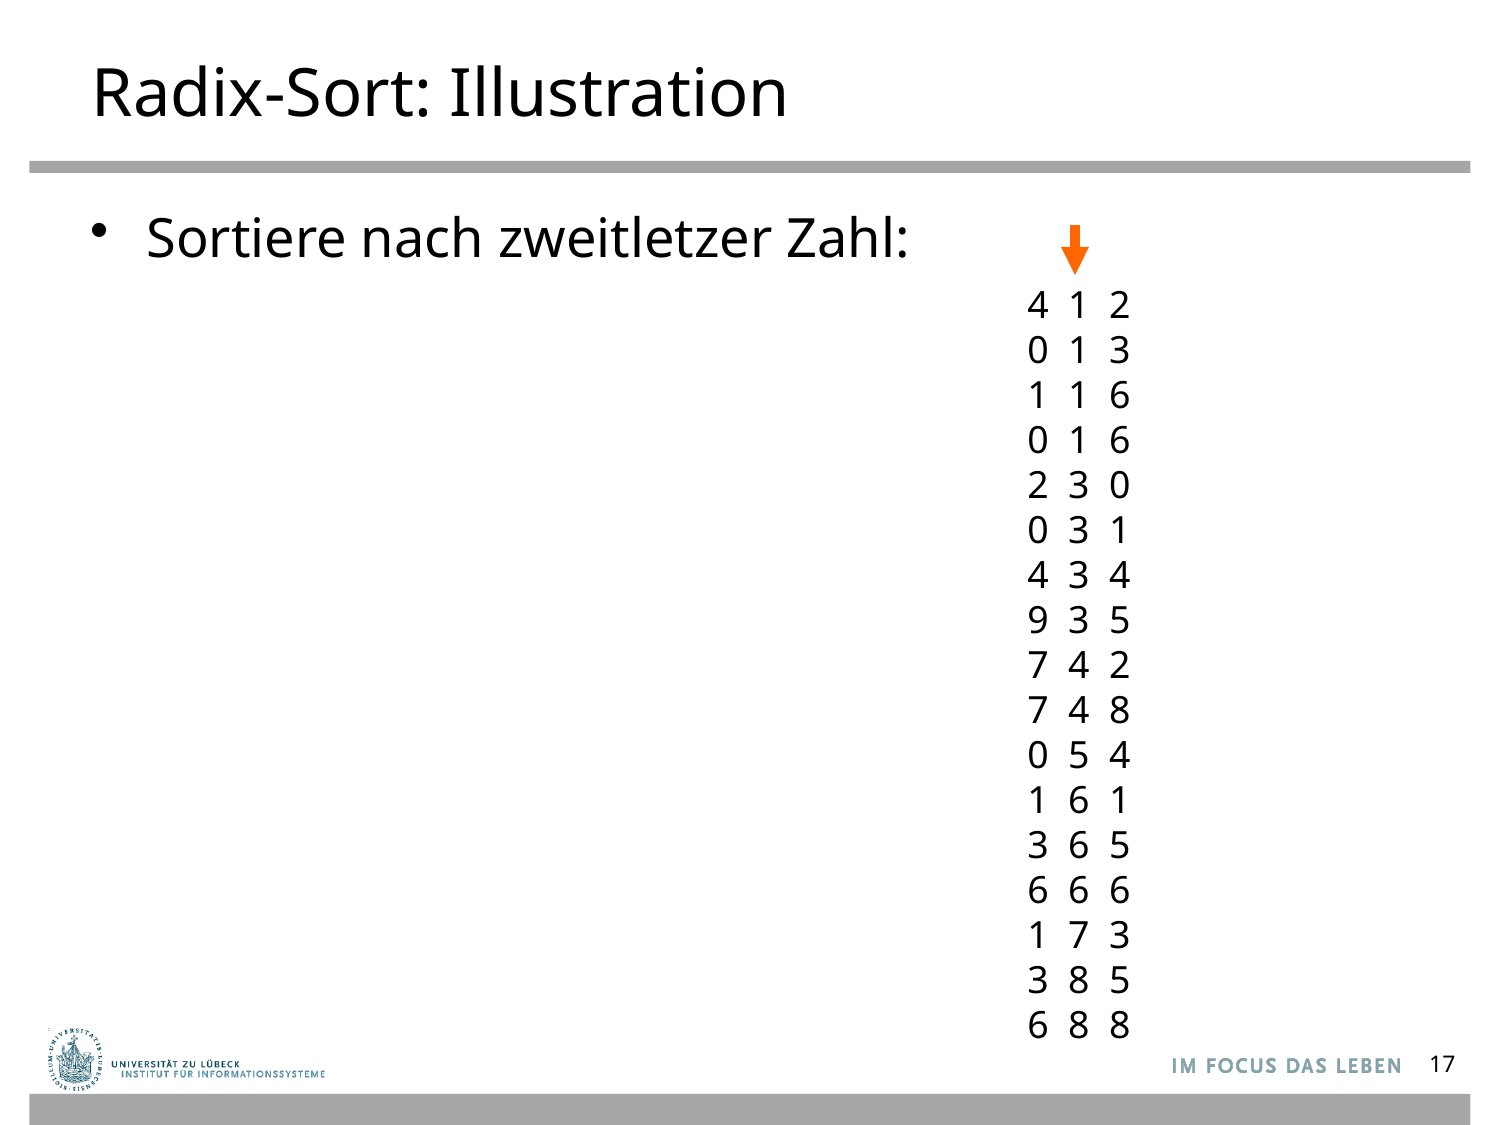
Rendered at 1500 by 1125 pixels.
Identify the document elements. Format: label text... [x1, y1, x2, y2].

text_box 4 1 2 0 1 3 1 1 6 0 1 6 2 3 0 0 3 1 4 3 4 9 3 5 7 4 2 7 4 8 0 5 4 1 6 1 3 6 5 6 6 6 1 7 3 3 8 5 6 8 8 [1012, 274, 1146, 1054]
slide_number 17 [1305, 1050, 1471, 1083]
picture [1173, 1058, 1305, 1073]
title Radix-Sort: Illustration [76, 42, 1427, 126]
list Sortiere nach zweitletzer Zahl: [75, 196, 1425, 1012]
text_box [1068, 224, 1082, 275]
